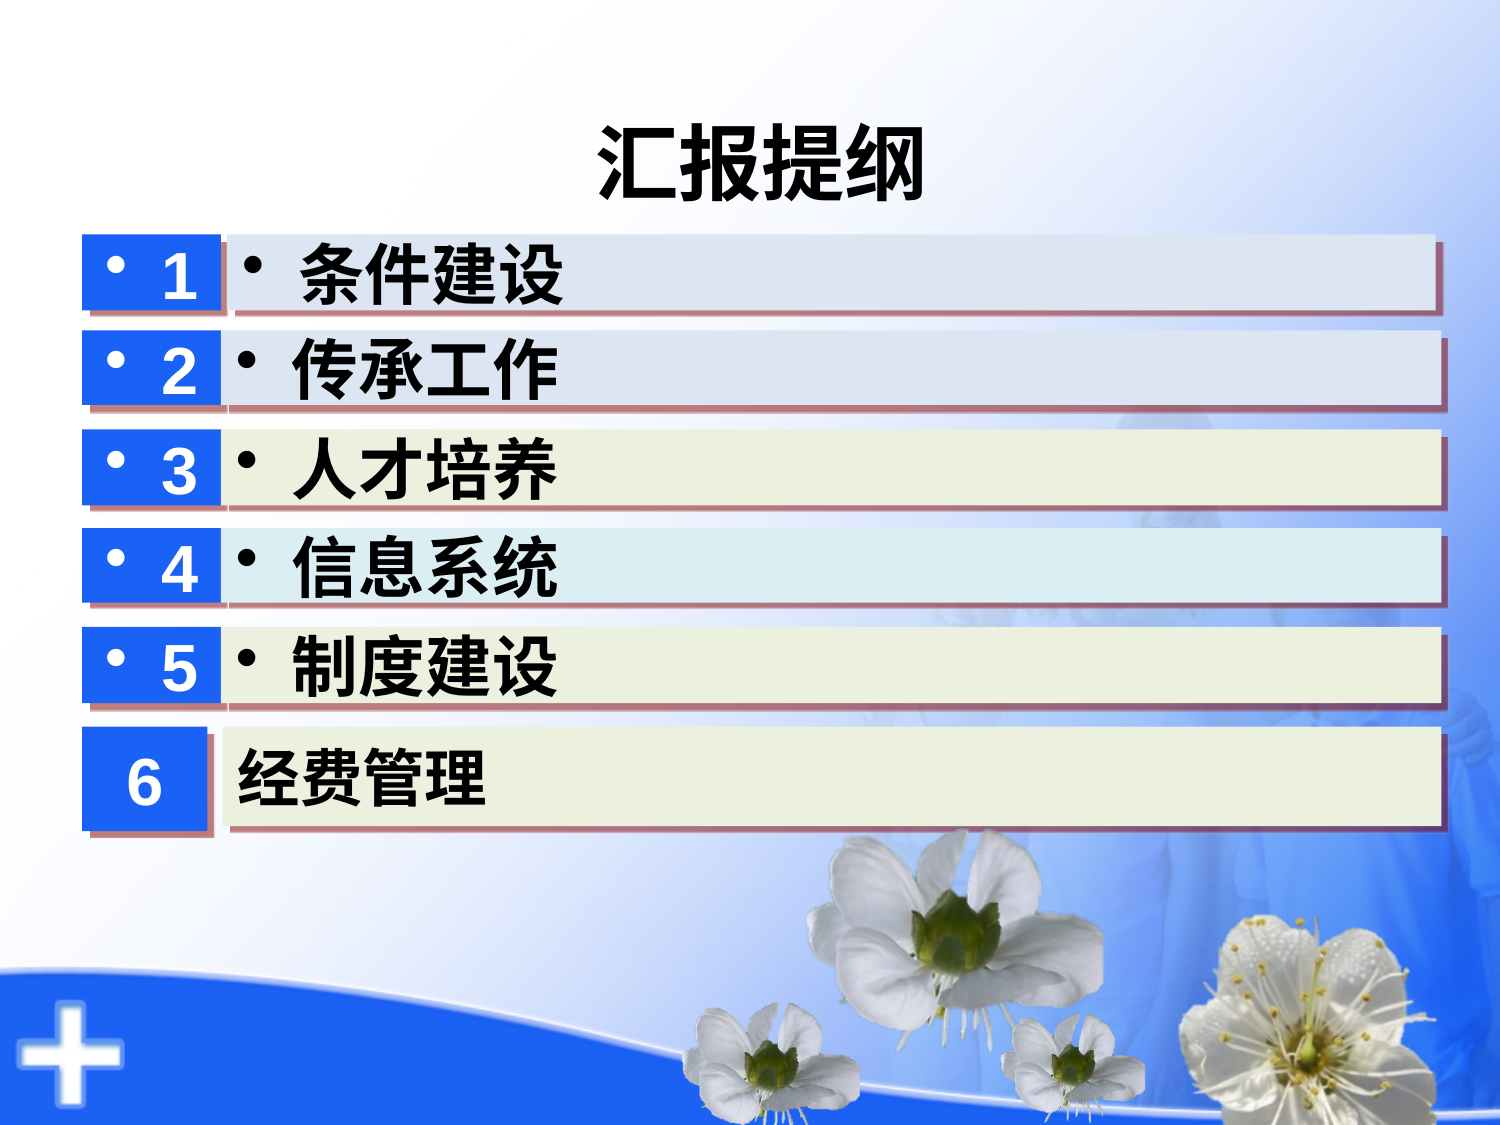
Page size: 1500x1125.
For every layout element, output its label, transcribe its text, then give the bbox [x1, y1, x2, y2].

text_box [655, 761, 1473, 1125]
text_box 汇报提纲 [0, 82, 944, 241]
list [81, 234, 1442, 704]
picture [0, 0, 1500, 1125]
text_box 经费管理 [222, 726, 1442, 827]
text_box 6 [82, 726, 208, 832]
